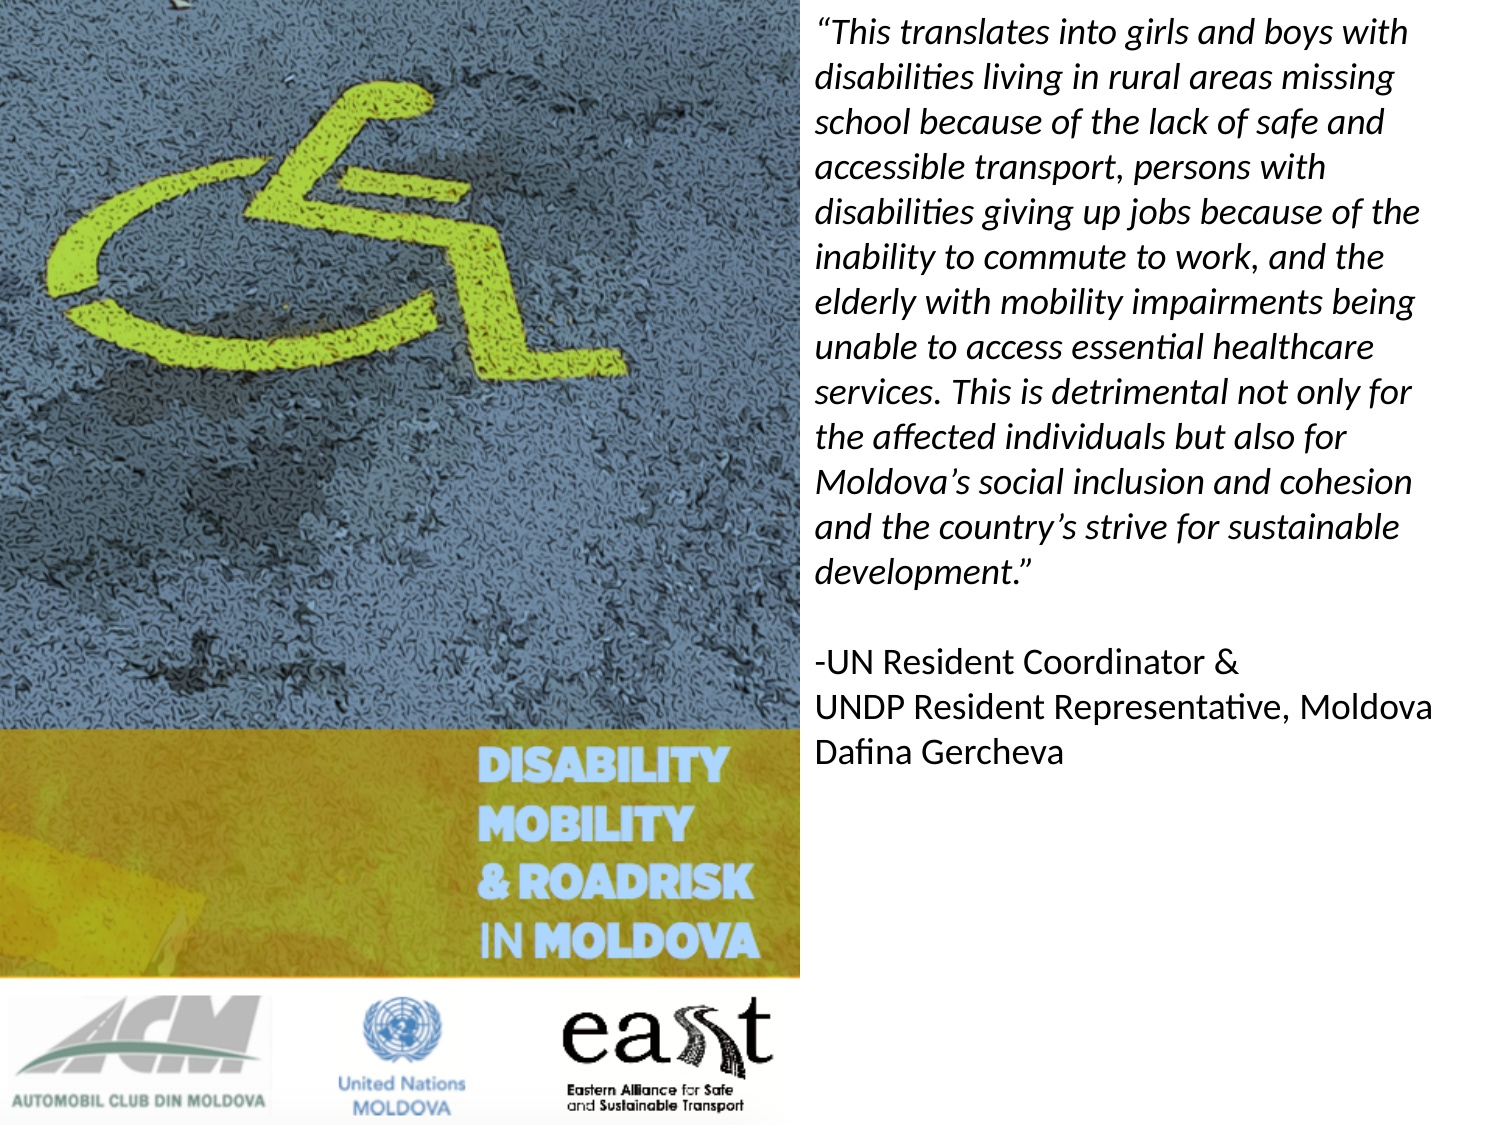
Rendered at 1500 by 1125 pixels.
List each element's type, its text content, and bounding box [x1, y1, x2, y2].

picture [0, 0, 800, 1125]
text_box “This translates into girls and boys with disabilities living in rural areas missing school because of the lack of safe and accessible transport, persons with disabilities giving up jobs because of the inability to commute to work, and the elderly with mobility impairments being unable to access essential healthcare services. This is detrimental not only for the affected individuals but also for Moldova’s social inclusion and cohesion and the country’s strive for sustainable development.” -UN Resident Coordinator & UNDP Resident Representative, Moldova Dafina Gercheva [800, 0, 1484, 780]
